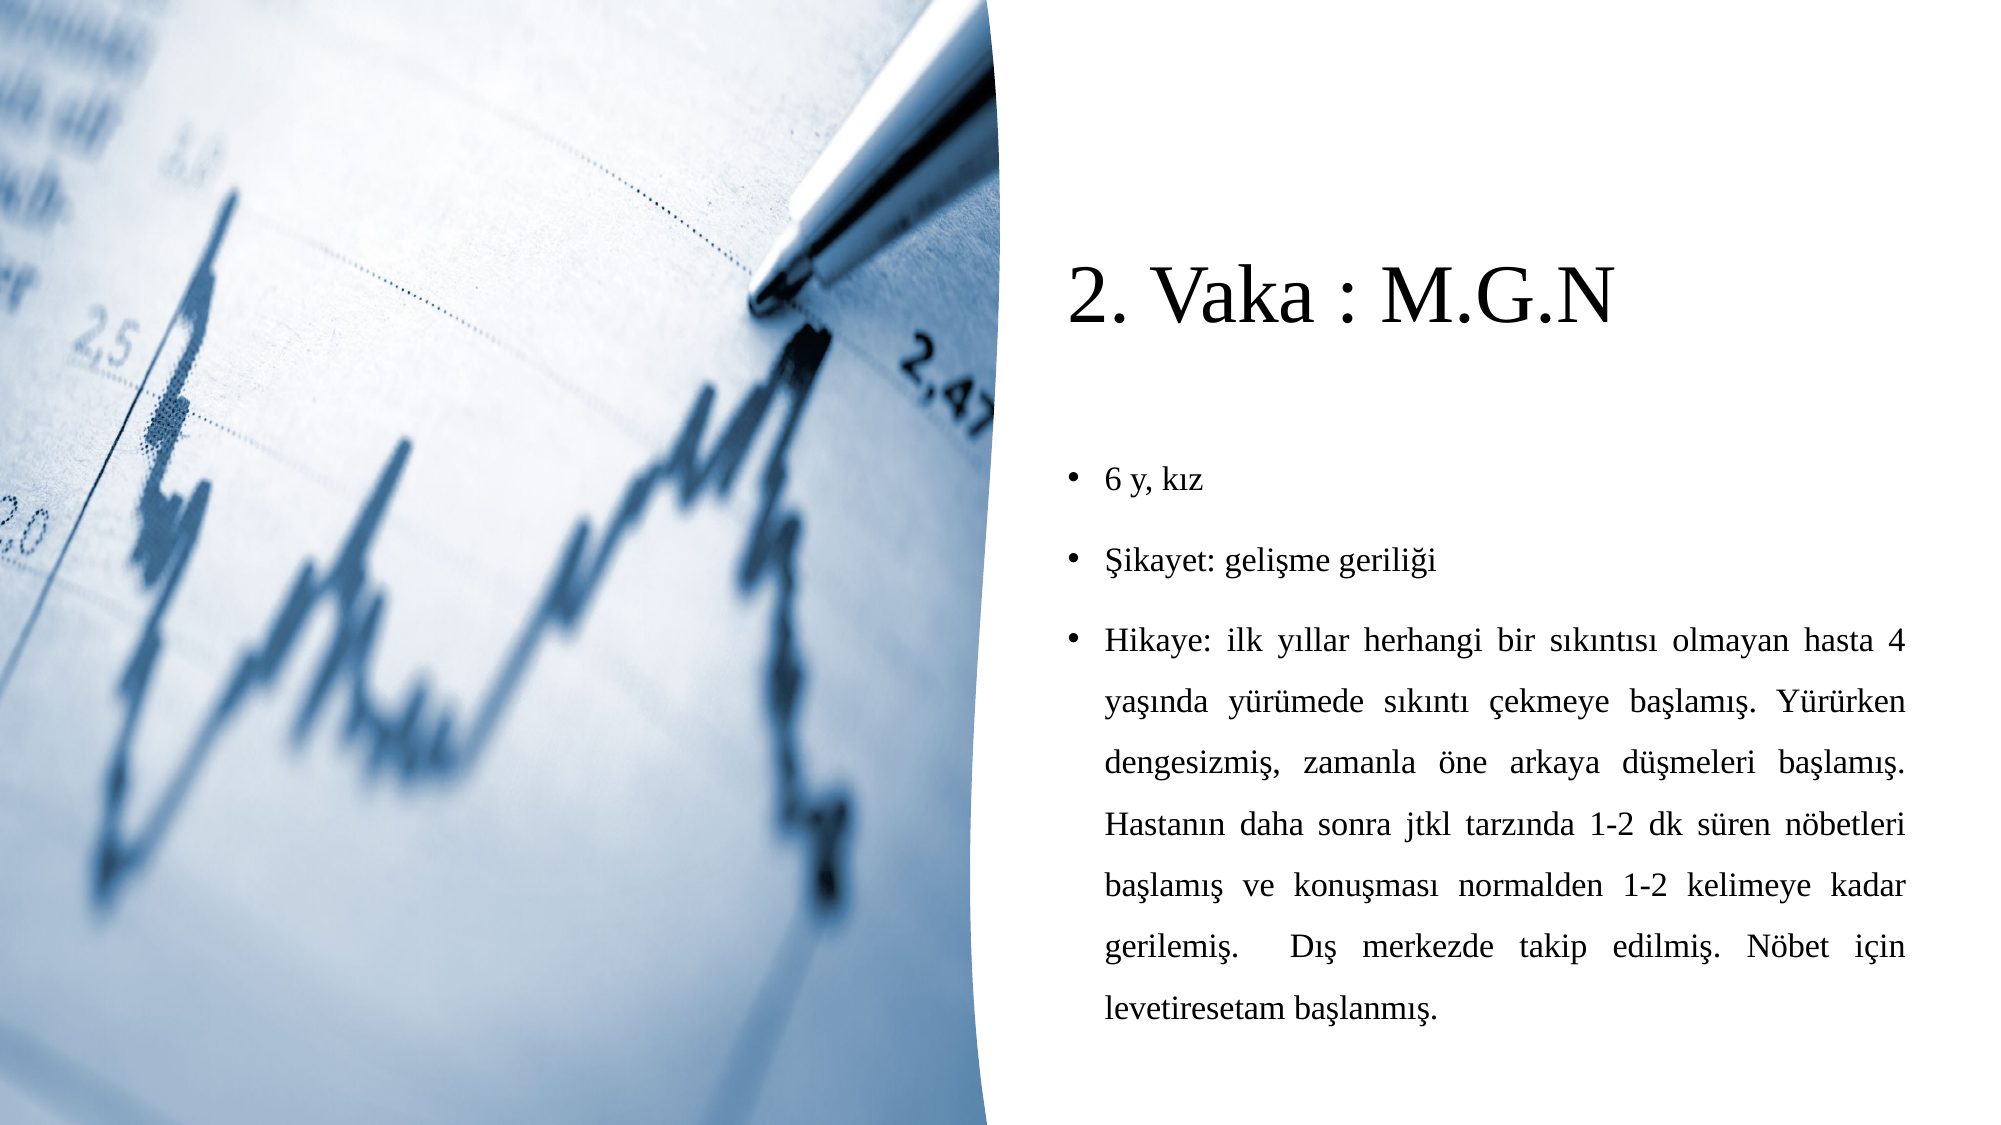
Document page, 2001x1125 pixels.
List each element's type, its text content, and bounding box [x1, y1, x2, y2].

title 2. Vaka : M.G.N [1052, 80, 1921, 348]
list 6 y, kız Şikayet: gelişme geriliği Hikaye: ilk yıllar herhangi bir sıkıntısı olmayan hasta 4 yaşında yürümede sıkıntı çekmeye başlamış. Yürürken dengesizmiş, zamanla öne arkaya düşmeleri başlamış. Hastanın daha sonra jtkl tarzında 1-2 dk süren nöbetleri başlamış ve konuşması normalden 1-2 kelimeye kadar gerilemiş. Dış merkezde takip edilmiş. Nöbet için levetiresetam başlanmış. [1052, 428, 1921, 1045]
picture [0, 0, 1001, 1125]
